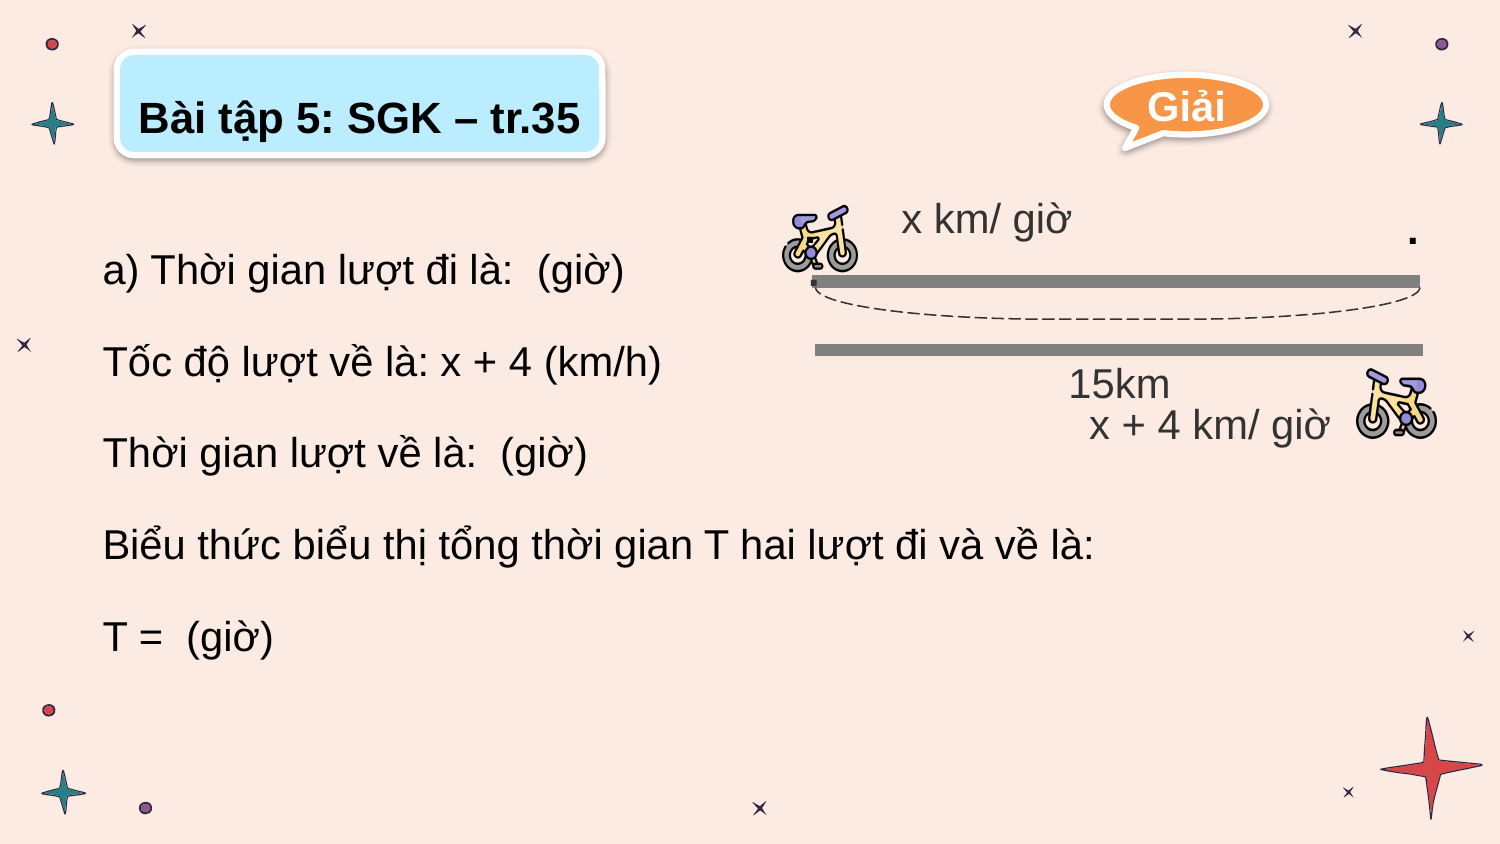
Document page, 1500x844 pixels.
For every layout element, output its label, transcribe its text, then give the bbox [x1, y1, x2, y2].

text_box Giải [1106, 74, 1267, 148]
text_box Bài tập 5: SGK – tr.35 [116, 51, 603, 156]
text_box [781, 184, 1437, 457]
